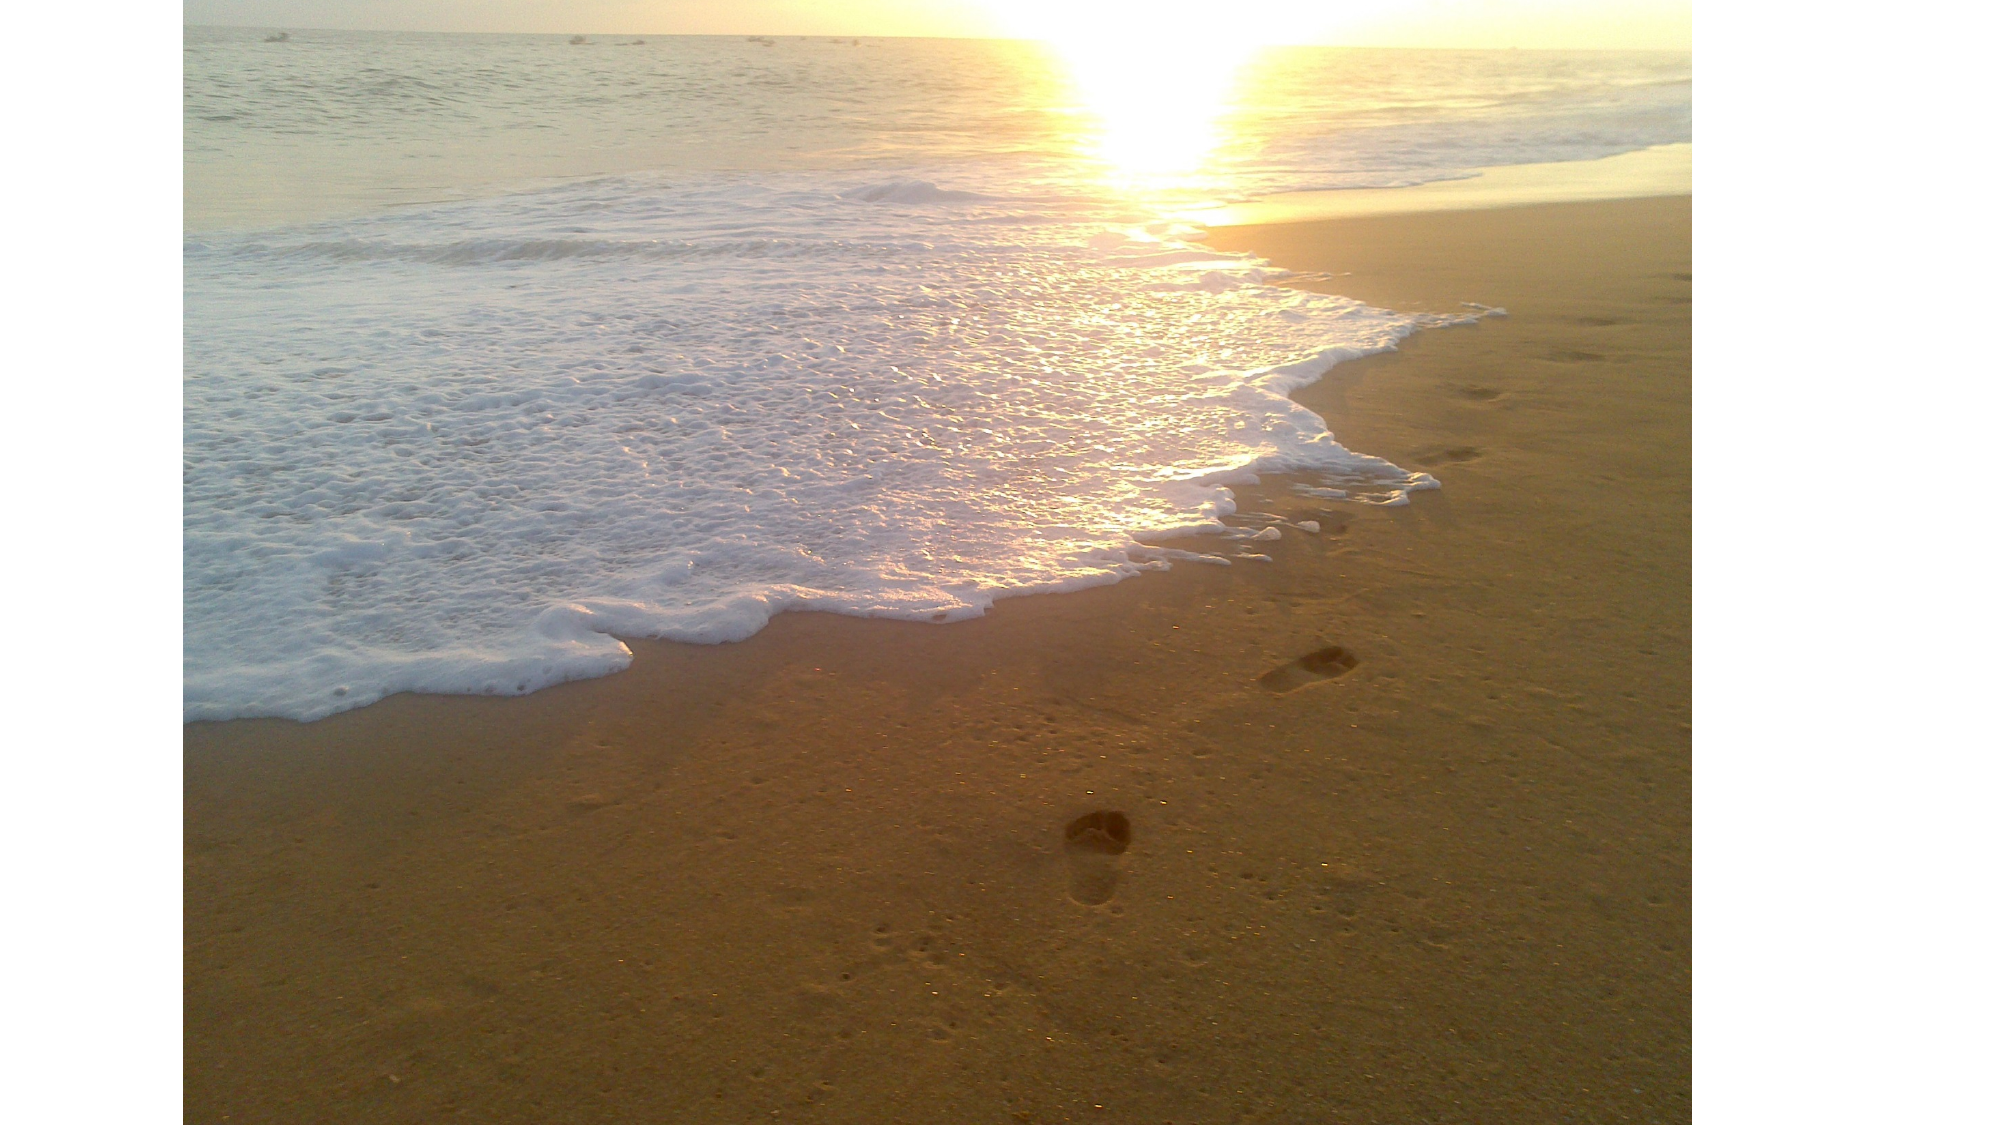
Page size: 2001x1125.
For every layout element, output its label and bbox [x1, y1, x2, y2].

list [183, 0, 1692, 1125]
